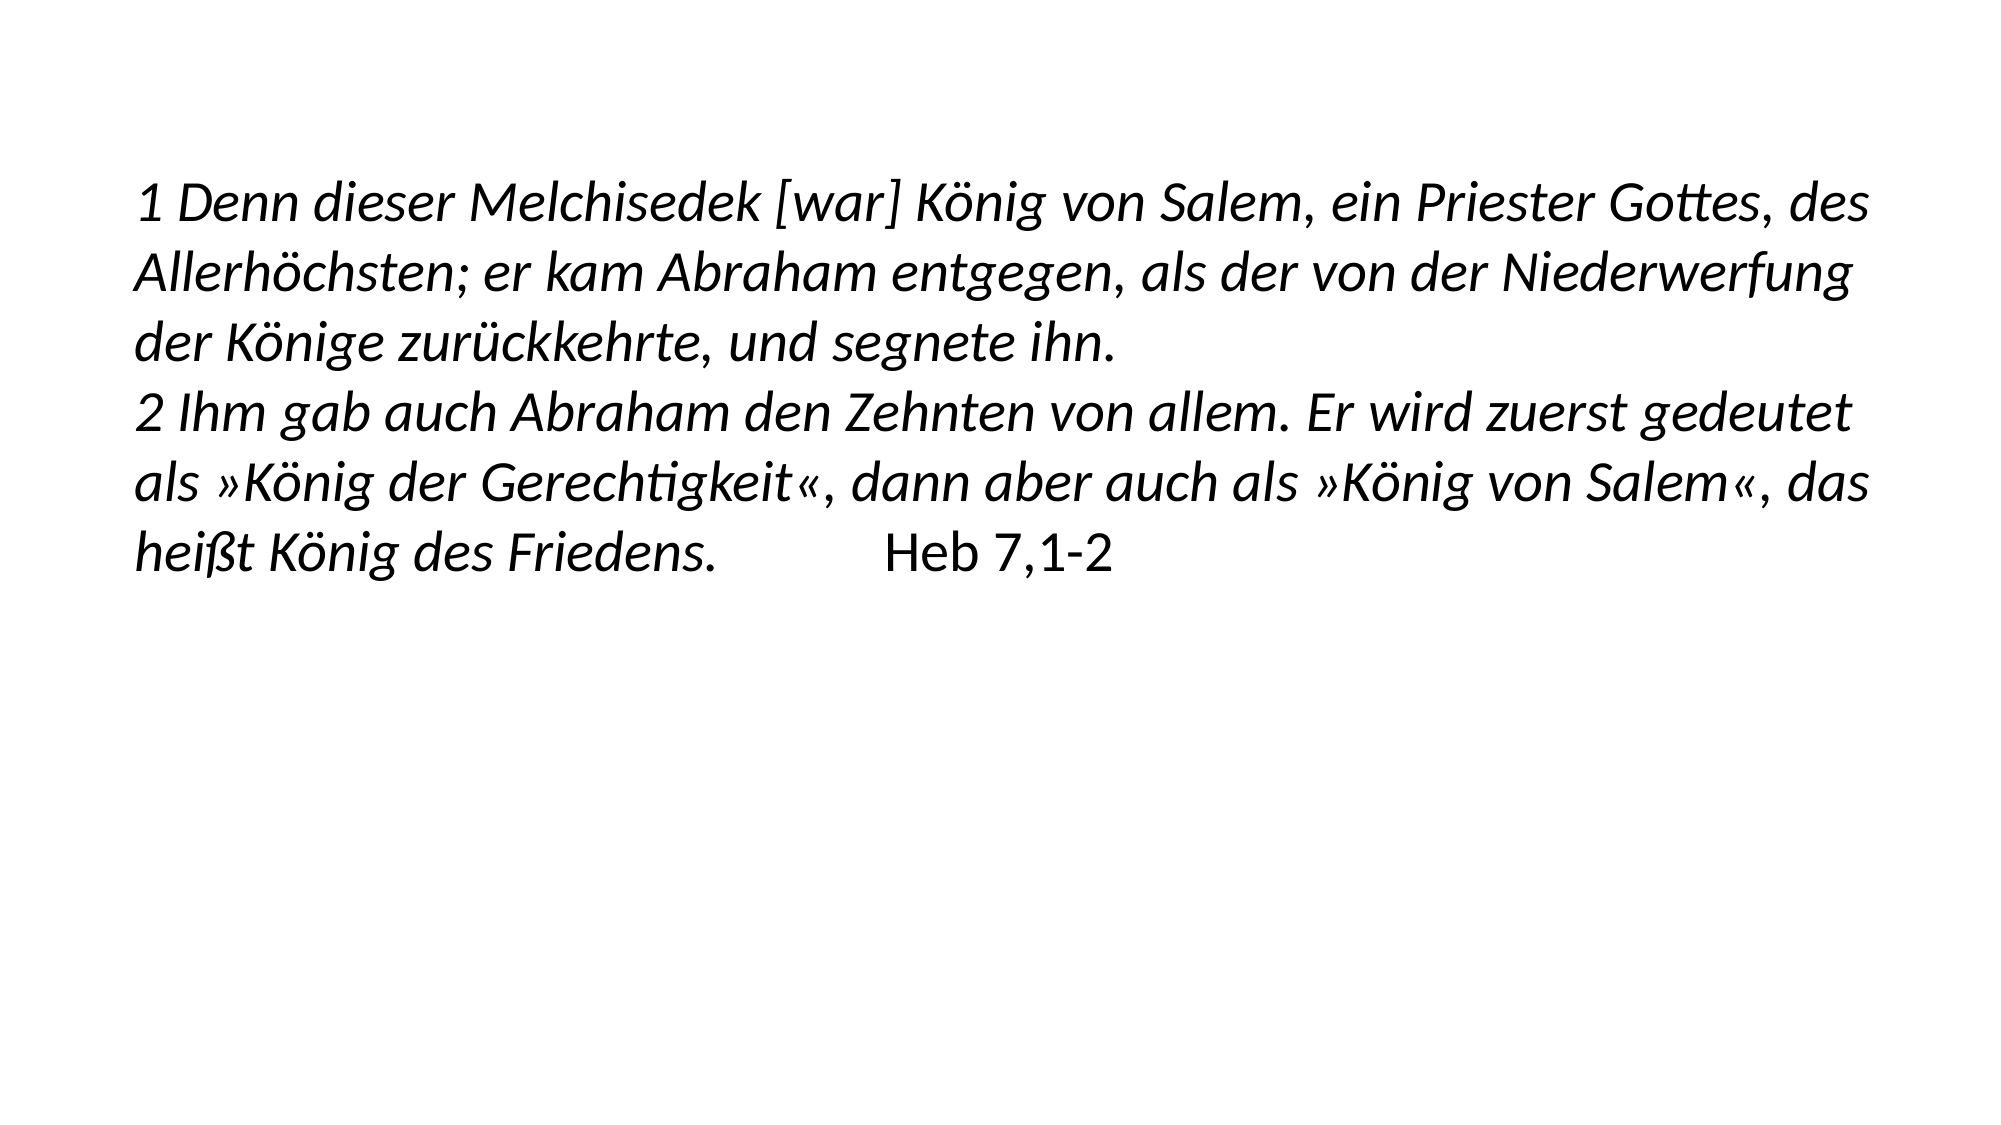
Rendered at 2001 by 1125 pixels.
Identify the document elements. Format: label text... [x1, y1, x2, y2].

text_box 1 Denn dieser Melchisedek [war] König von Salem, ein Priester Gottes, des Allerhöchsten; er kam Abraham entgegen, als der von der Niederwerfung der Könige zurückkehrte, und segnete ihn. 2 Ihm gab auch Abraham den Zehnten von allem. Er wird zuerst gedeutet als »König der Gerechtigkeit«, dann aber auch als »König von Salem«, das heißt König des Friedens. Heb 7,1-2 [119, 155, 1917, 591]
